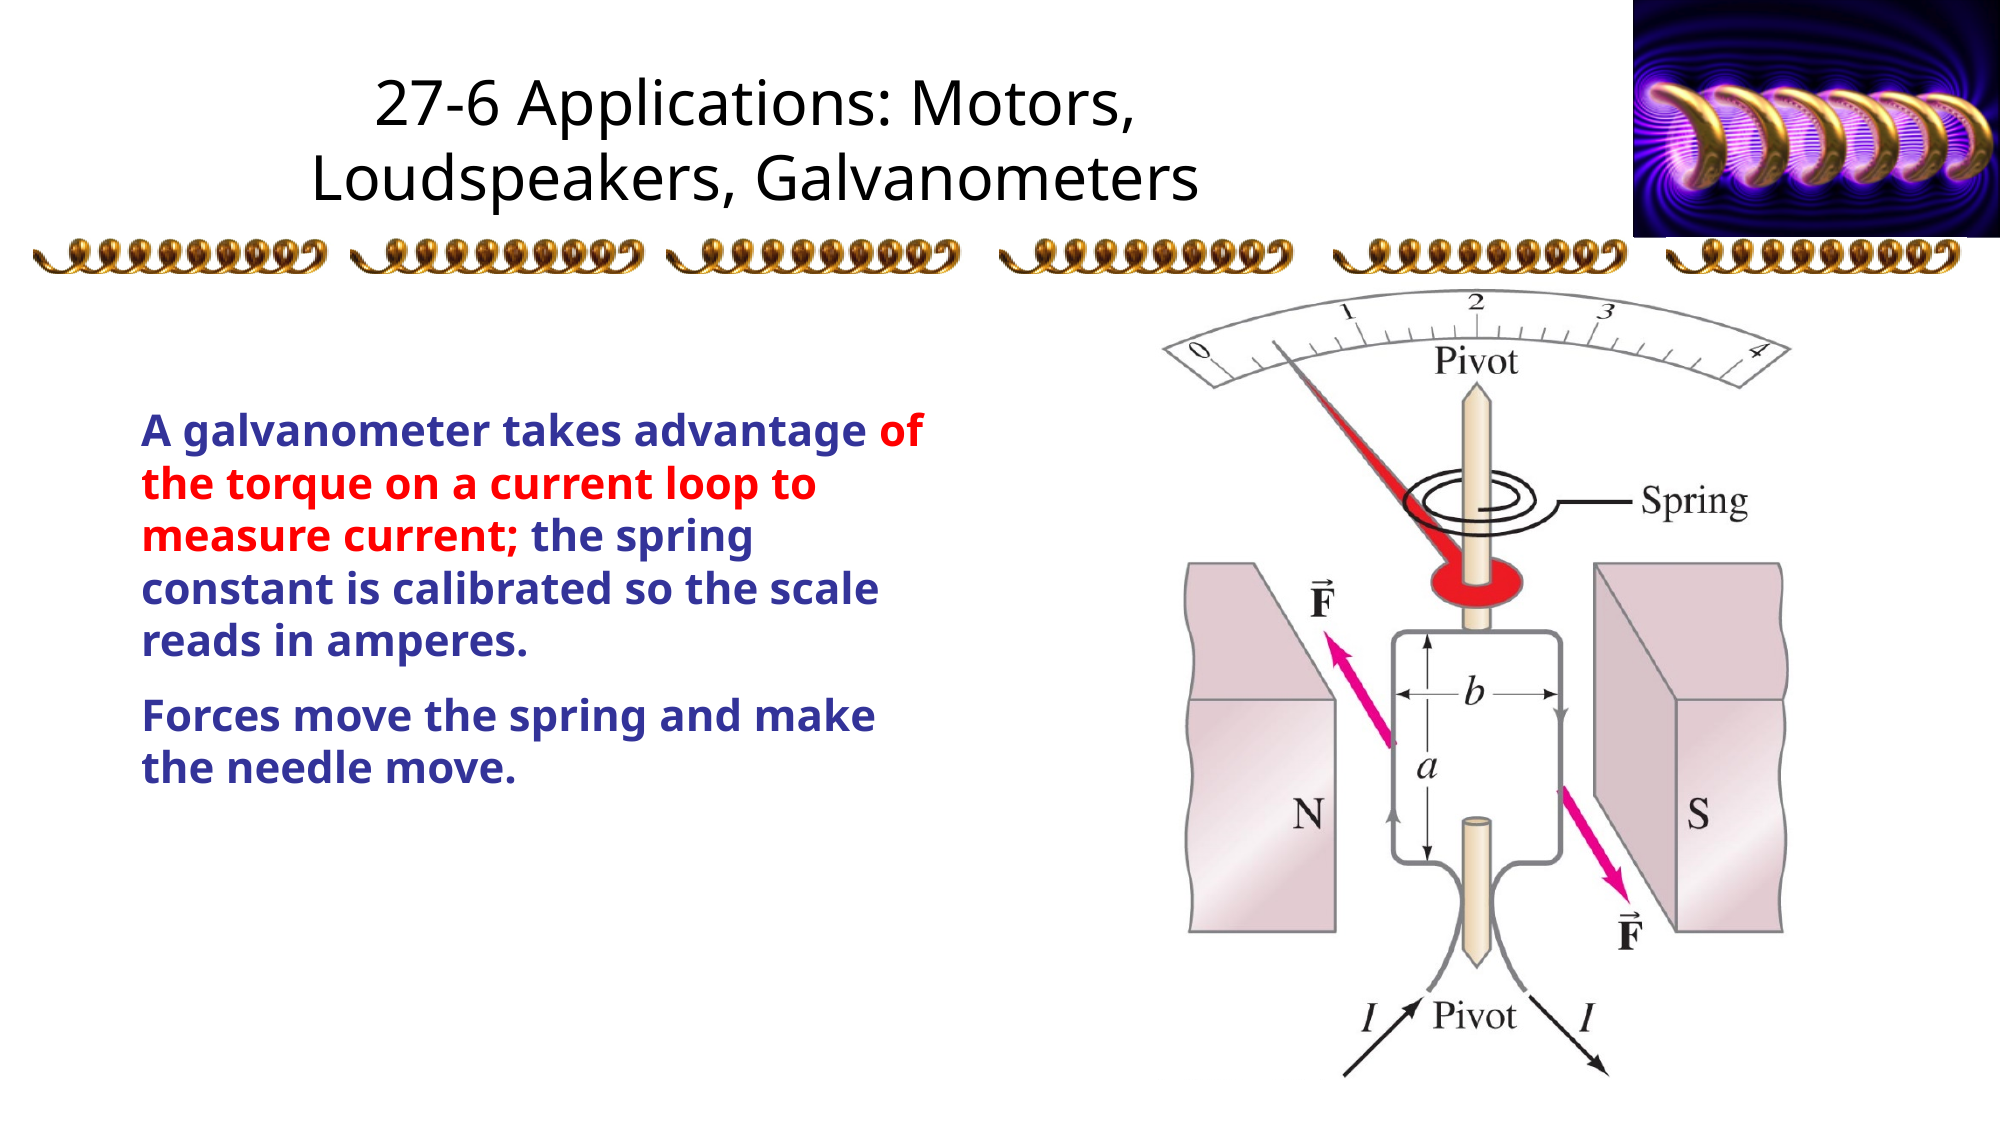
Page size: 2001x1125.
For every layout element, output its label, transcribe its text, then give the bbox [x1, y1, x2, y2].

picture [999, 237, 1300, 274]
text_box A galvanometer takes advantage of the torque on a current loop to measure current; the spring constant is calibrated so the scale reads in amperes. Forces move the spring and make the needle move. [126, 395, 951, 875]
picture [350, 237, 650, 274]
picture [1333, 0, 2000, 274]
picture [1155, 282, 1794, 1080]
title 27-6 Applications: Motors, Loudspeakers, Galvanometers [249, 49, 1263, 228]
picture [666, 237, 967, 274]
picture [33, 237, 334, 274]
